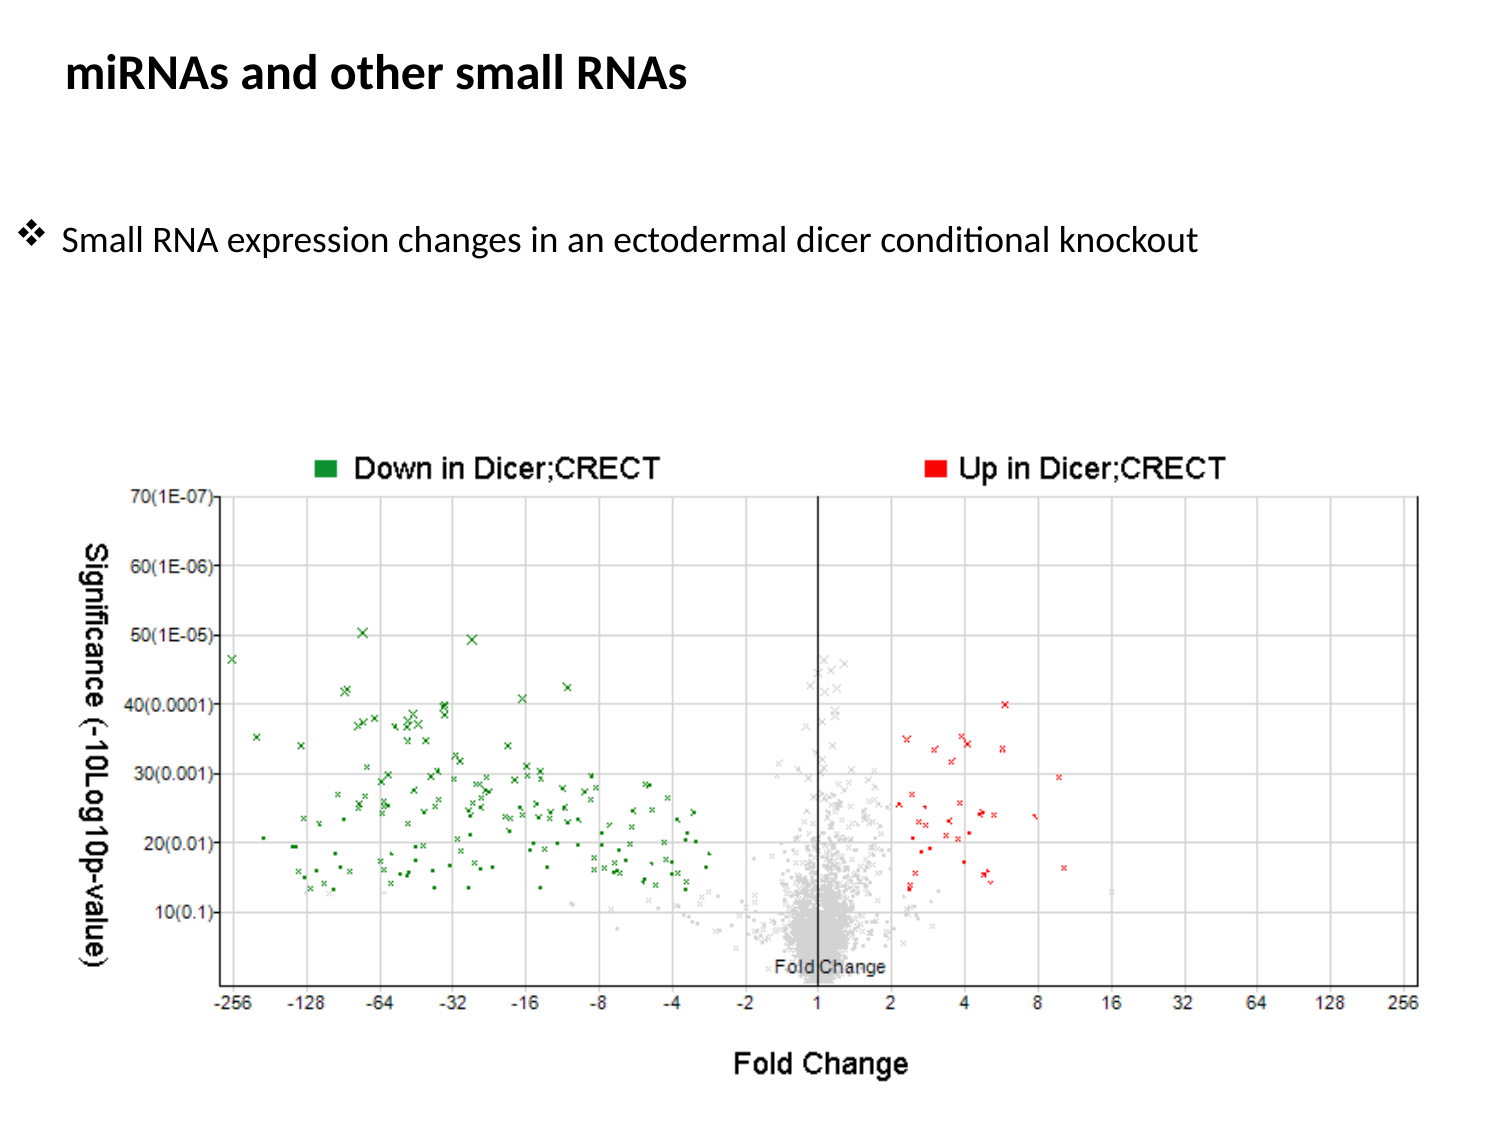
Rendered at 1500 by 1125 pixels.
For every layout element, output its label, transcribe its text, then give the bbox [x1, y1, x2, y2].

text_box Small RNA expression changes in an ectodermal dicer conditional knockout [0, 162, 1500, 268]
text_box miRNAs and other small RNAs [50, 32, 1480, 107]
picture [40, 428, 1489, 1119]
